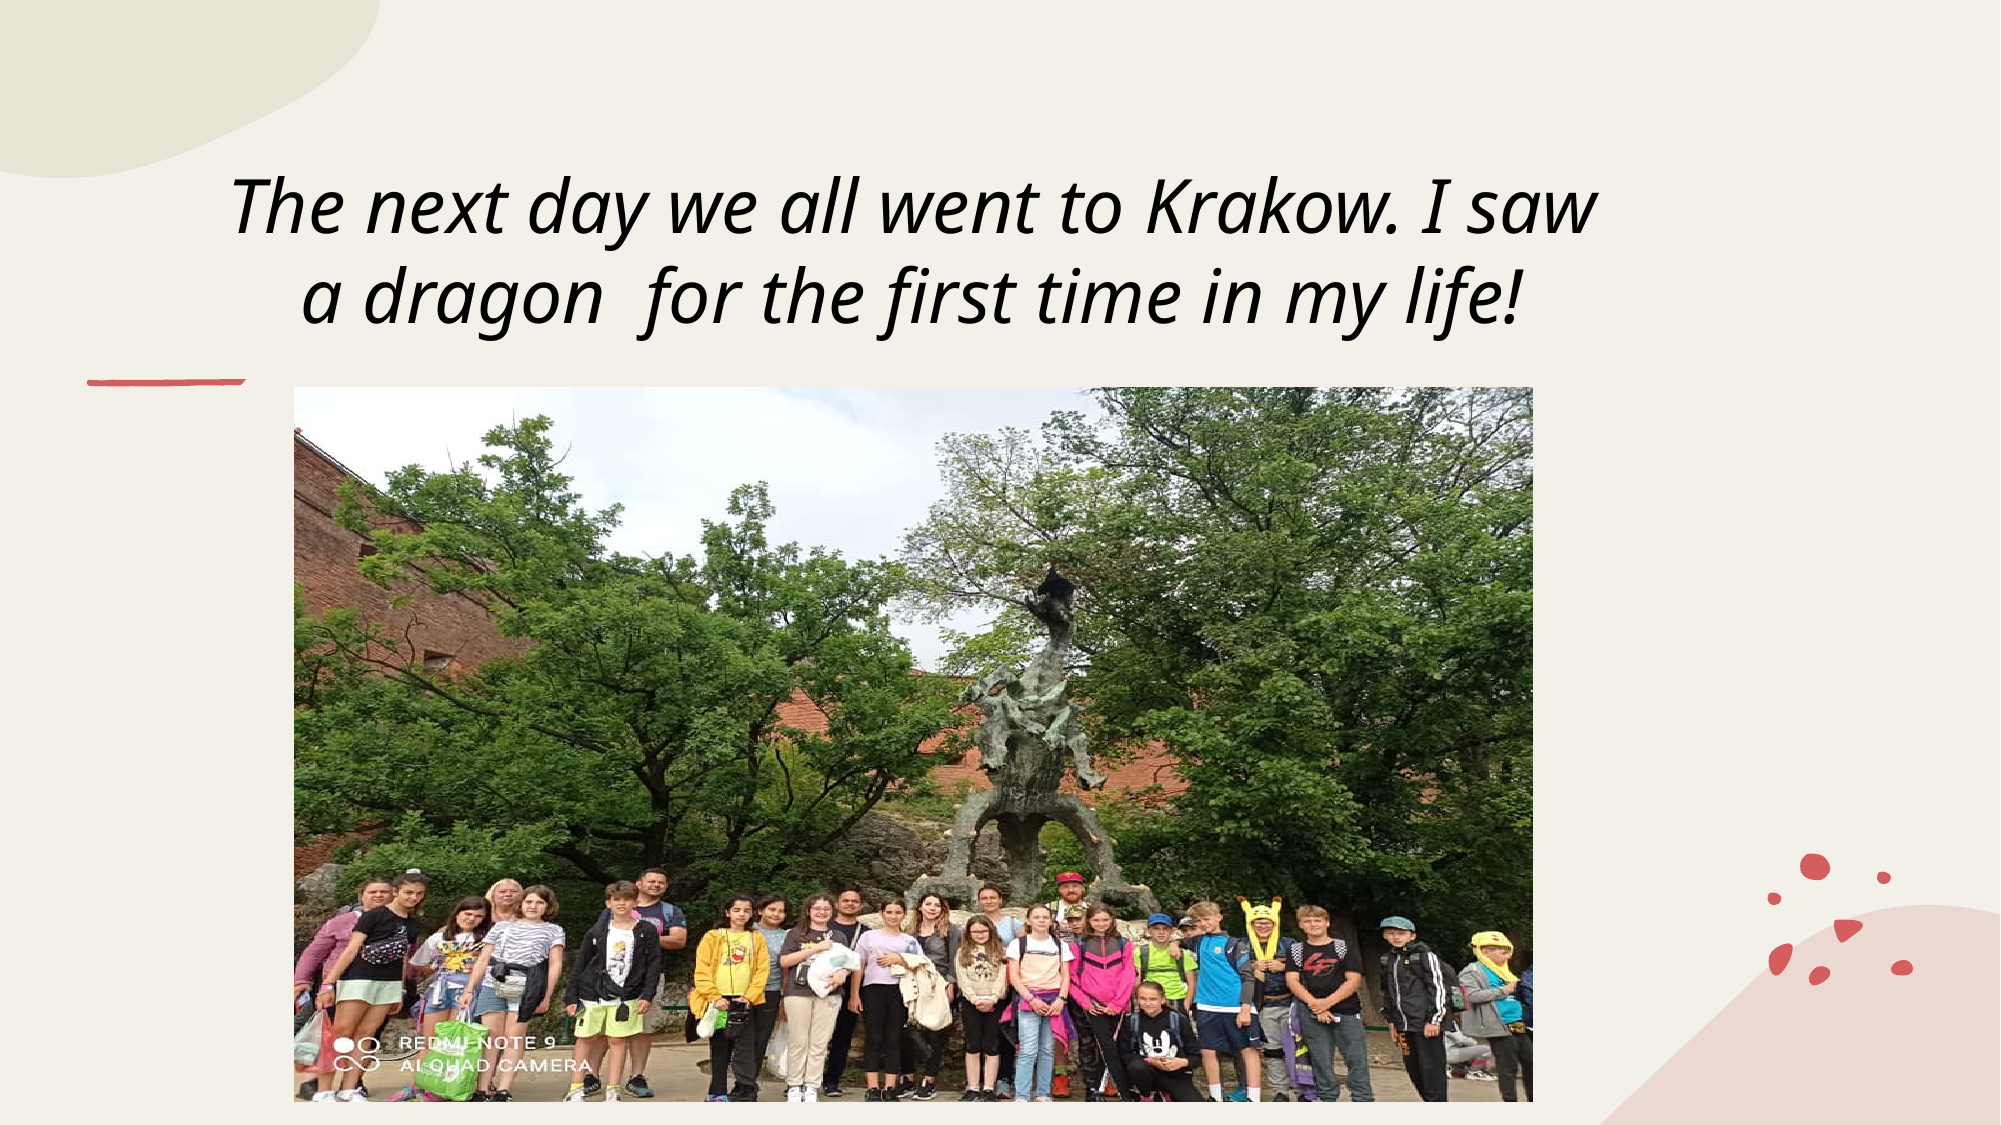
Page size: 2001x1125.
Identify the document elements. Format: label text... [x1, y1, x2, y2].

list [294, 387, 1533, 1102]
title The next day we all went to Krakow. I saw a dragon for the first time in my life! [86, 129, 1740, 347]
